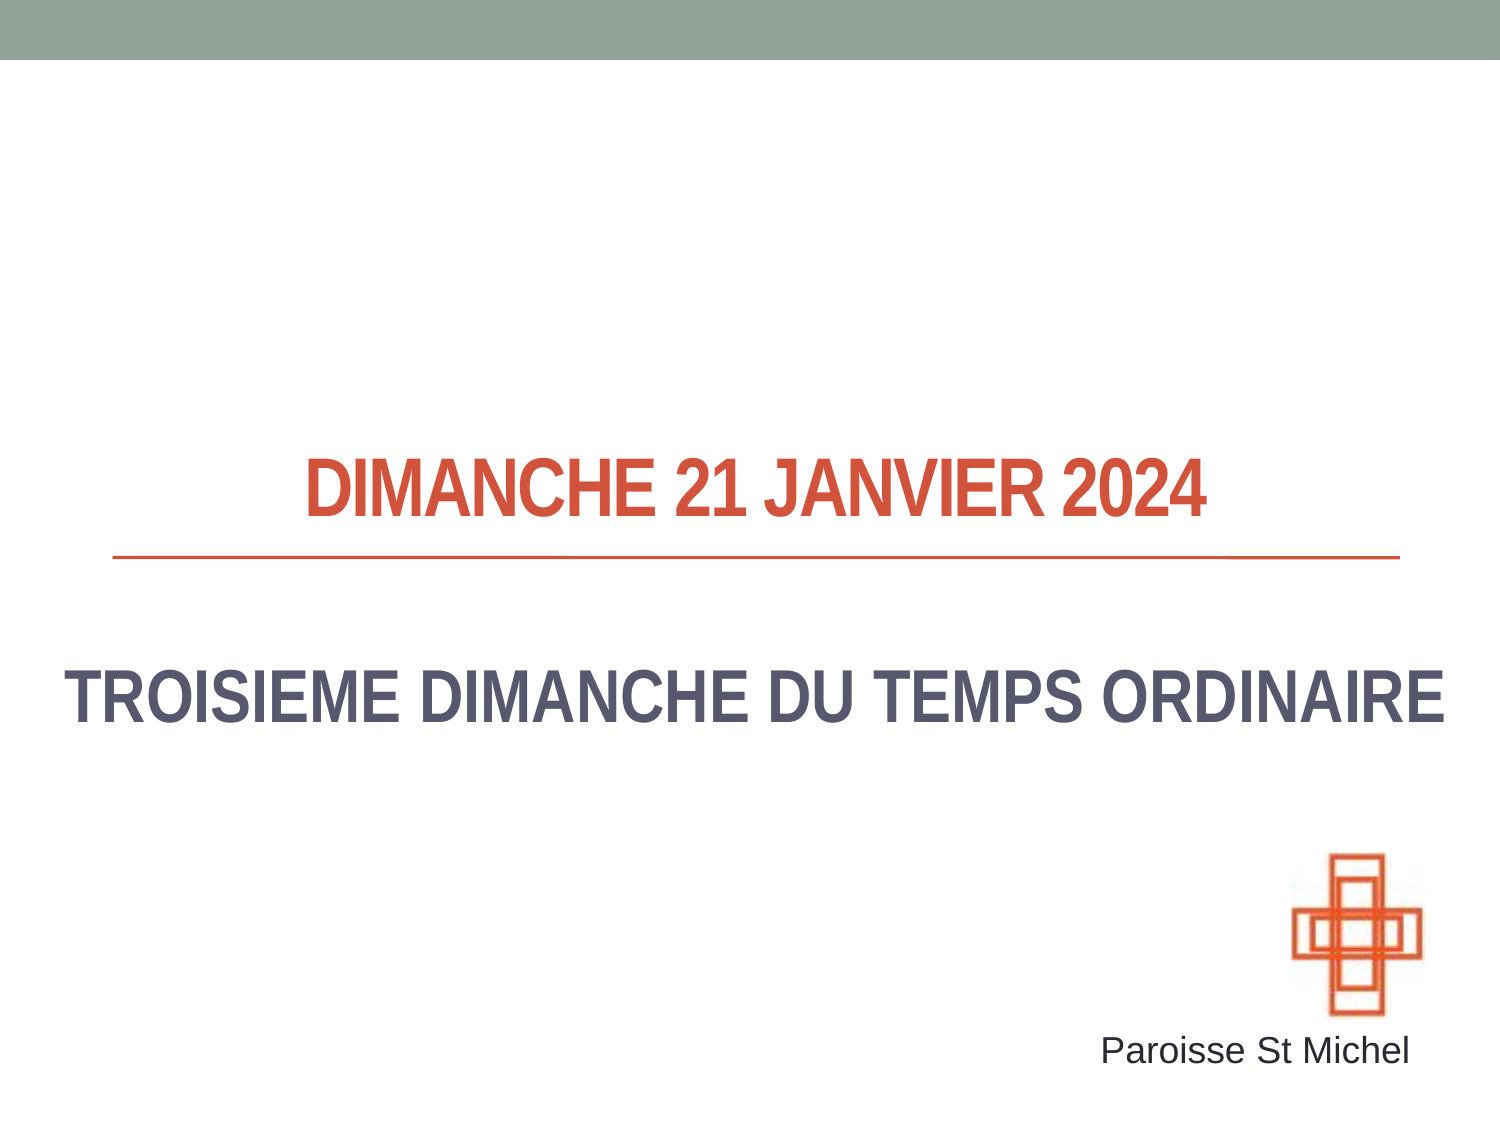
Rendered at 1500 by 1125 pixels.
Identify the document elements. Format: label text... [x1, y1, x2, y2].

title Dimanche 21 JANVIER 2024 [112, 224, 1400, 542]
subtitle TROISIEME DIMANCHE DU TEMPS ORDINAIRE [6, 640, 1500, 945]
text_box Paroisse St Michel [1078, 1018, 1425, 1079]
picture [1291, 852, 1426, 1020]
